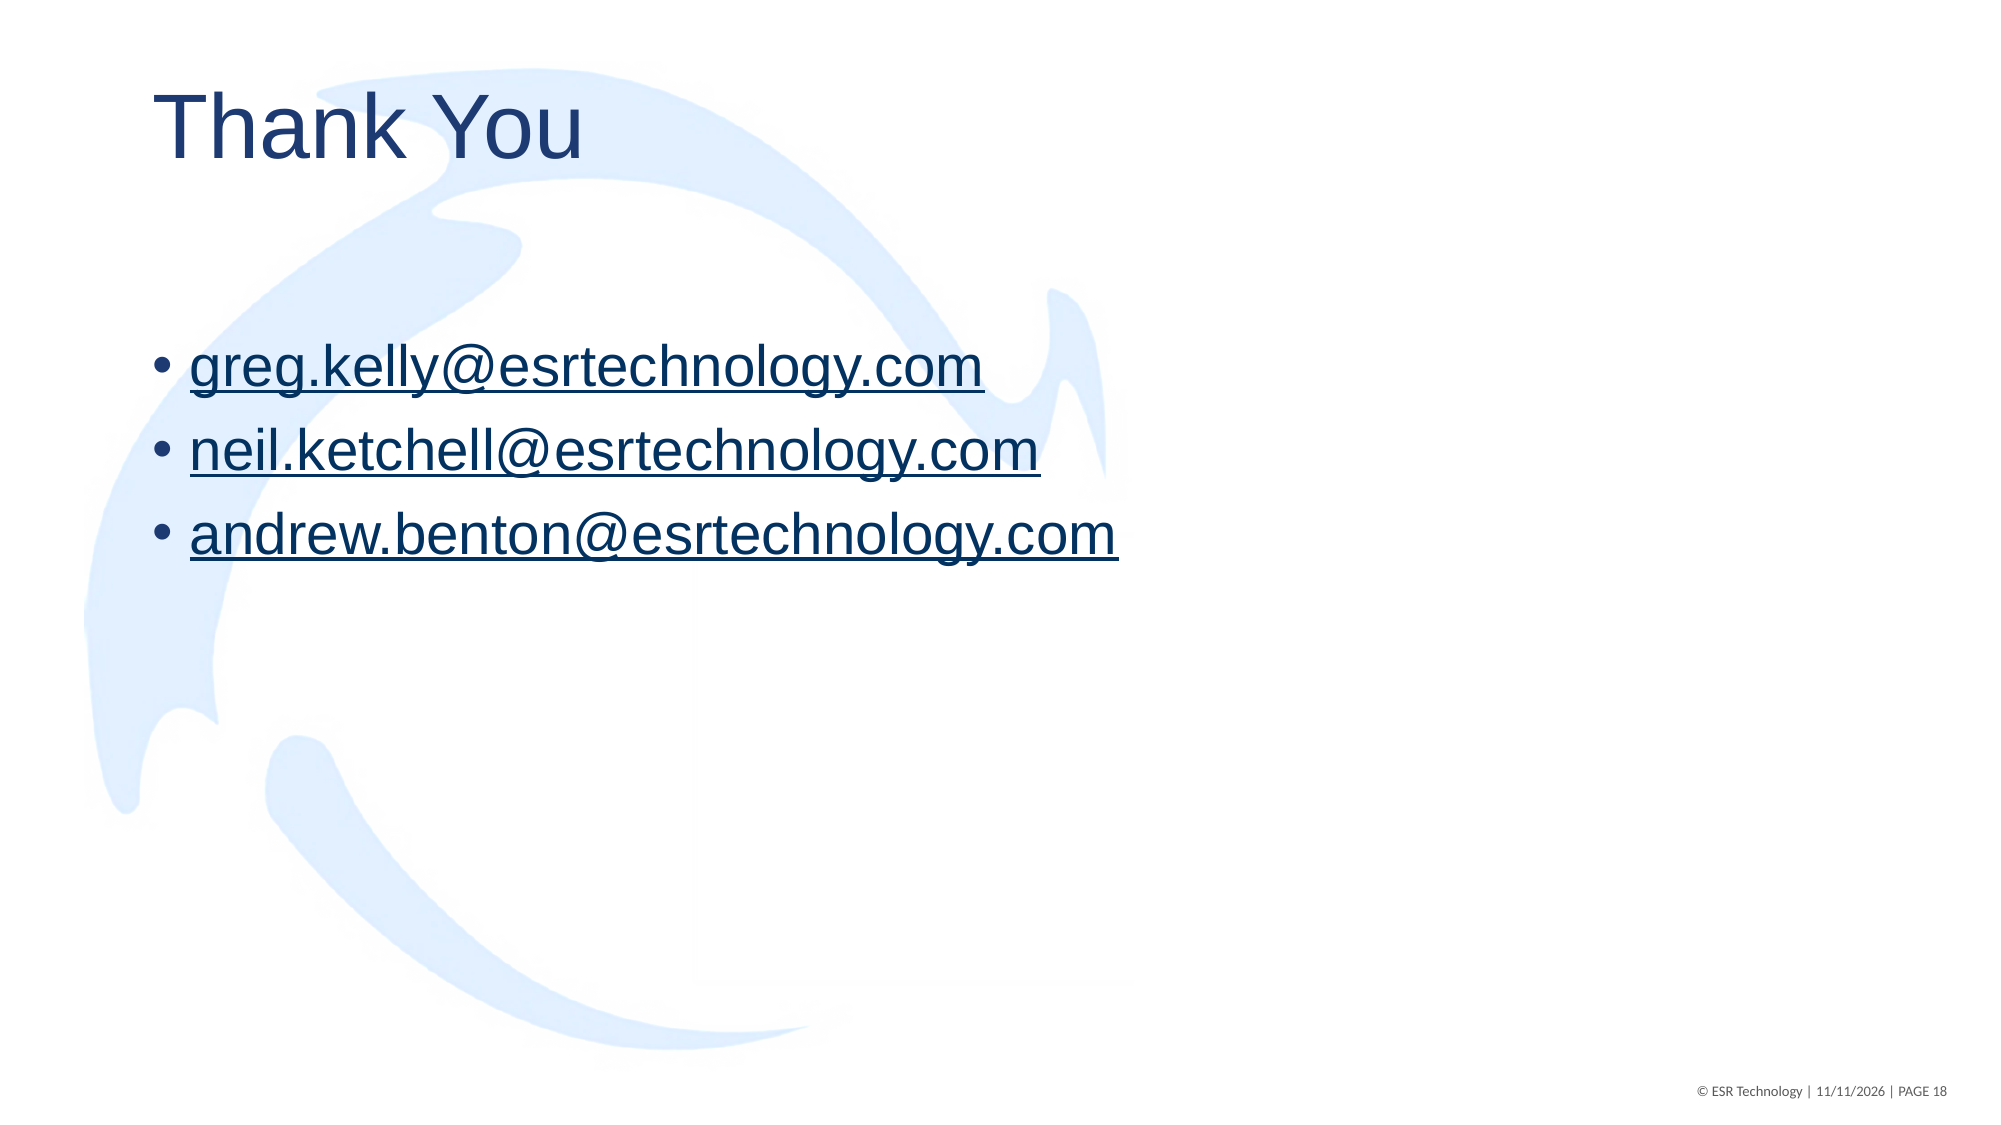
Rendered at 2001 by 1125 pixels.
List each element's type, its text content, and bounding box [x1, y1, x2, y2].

picture [84, 61, 1134, 1125]
title Thank You [137, 20, 1863, 237]
list greg.kelly@esrtechnology.com neil.ketchell@esrtechnology.com andrew.benton@esrtechnology.com [137, 237, 1899, 1081]
